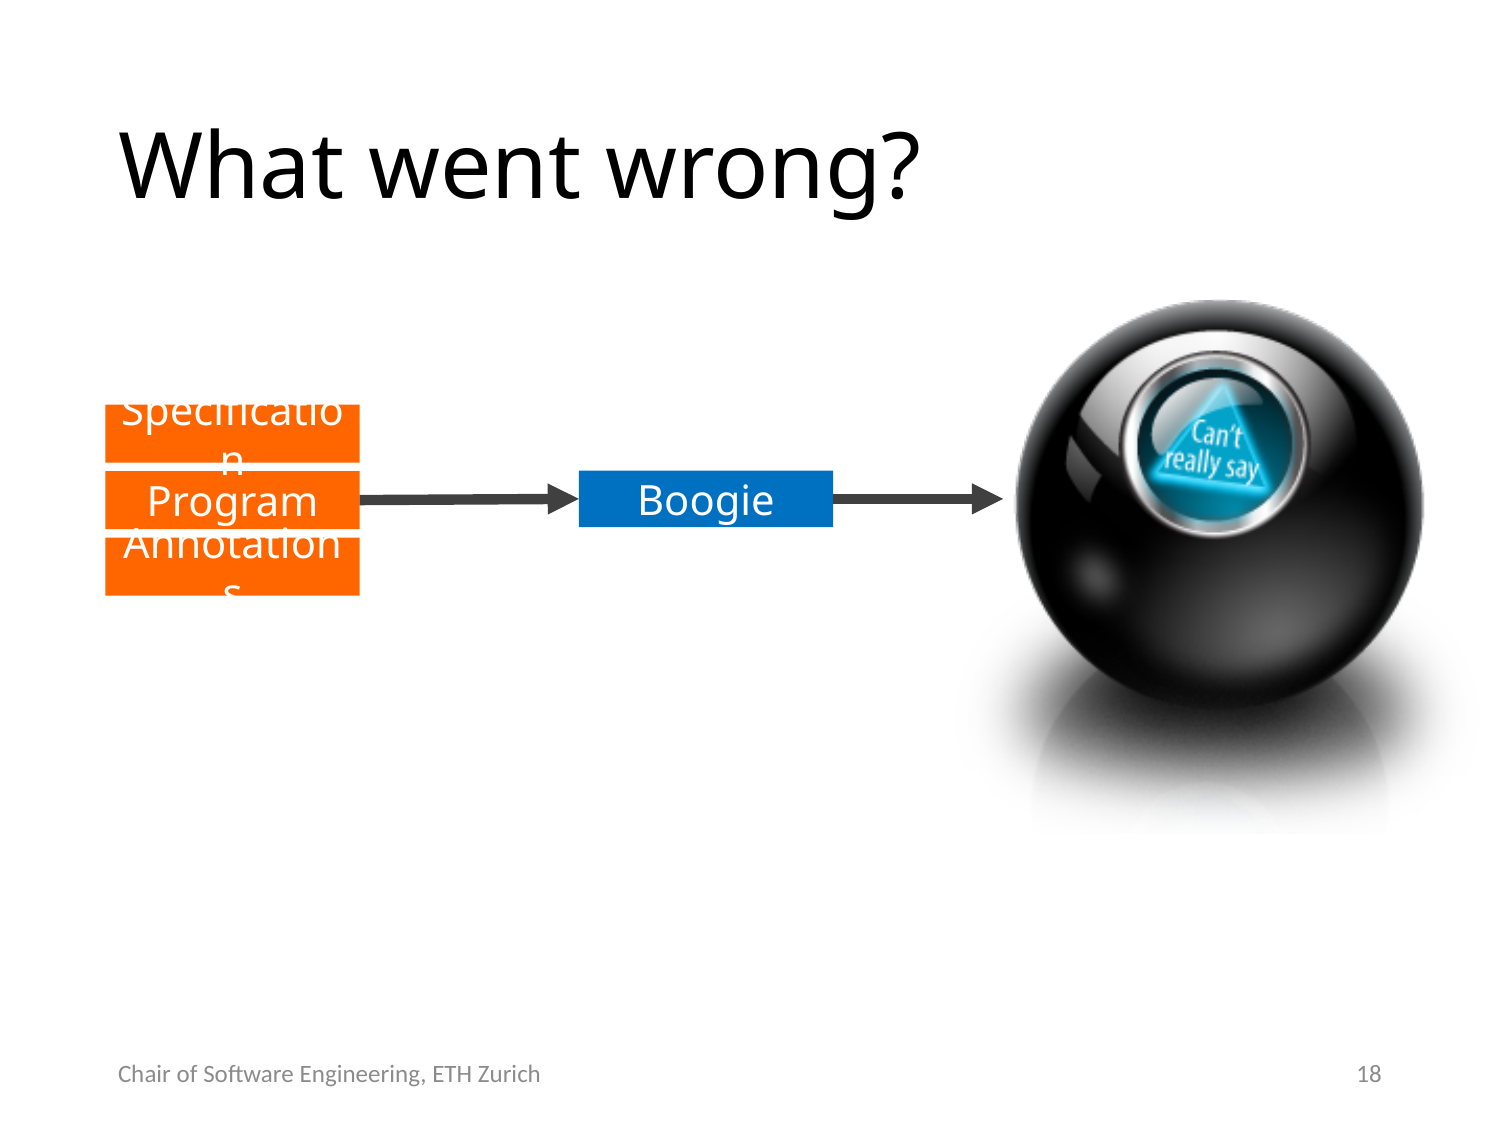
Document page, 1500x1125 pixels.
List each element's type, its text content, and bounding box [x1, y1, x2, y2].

footer Chair of Software Engineering, ETH Zurich [103, 1042, 1004, 1103]
text_box Program [104, 470, 361, 530]
slide_number 18 [1059, 1042, 1397, 1103]
text_box Boogie [578, 470, 834, 528]
text_box Annotations [104, 537, 361, 597]
text_box Specification [104, 403, 361, 464]
picture [952, 299, 1487, 834]
title What went wrong? [103, 59, 1397, 278]
